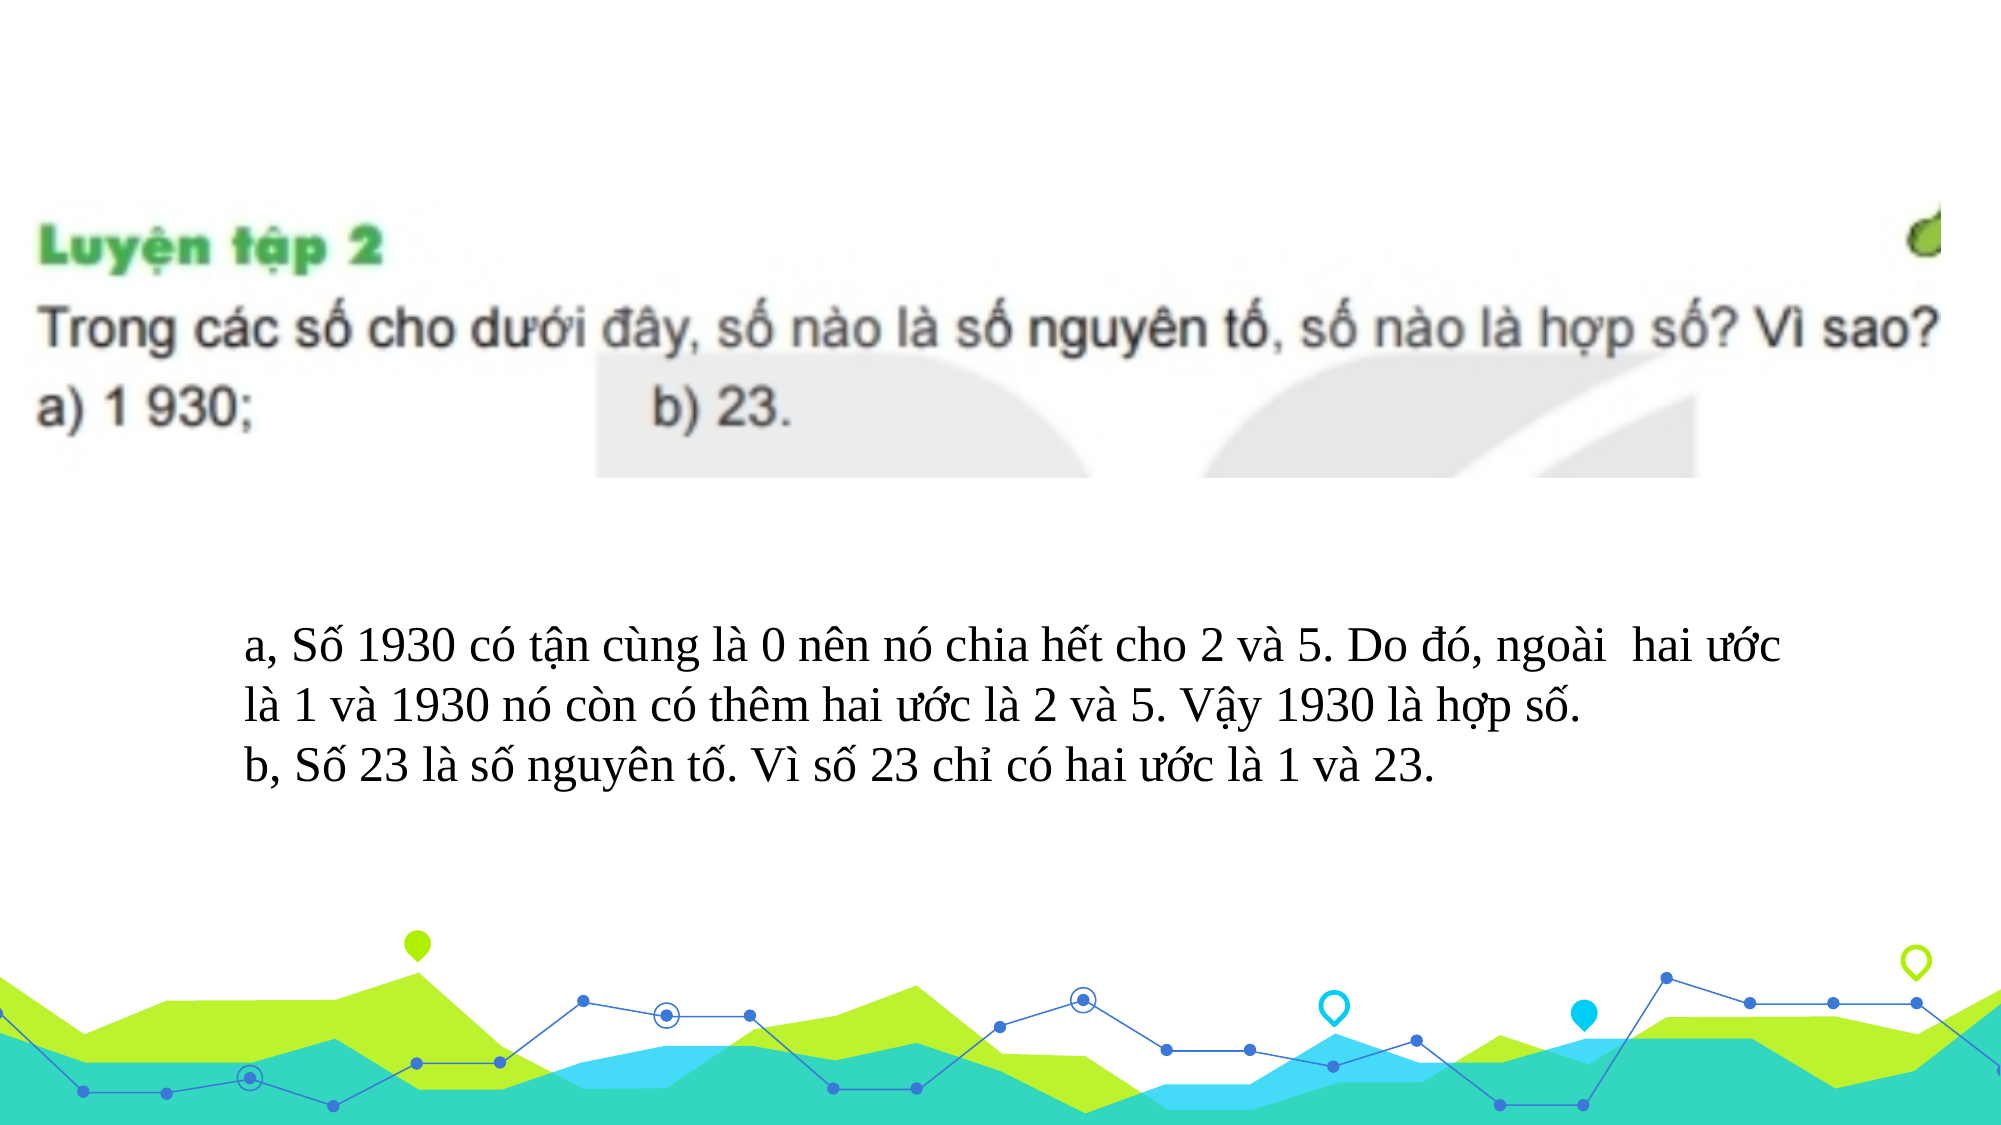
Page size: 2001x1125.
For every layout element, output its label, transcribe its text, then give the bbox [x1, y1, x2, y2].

text_box a, Số 1930 có tận cùng là 0 nên nó chia hết cho 2 và 5. Do đó, ngoài hai ước là 1 và 1930 nó còn có thêm hai ước là 2 và 5. Vậy 1930 là hợp số. b, Số 23 là số nguyên tố. Vì số 23 chỉ có hai ước là 1 và 23. [229, 604, 1819, 800]
picture [27, 198, 1941, 478]
